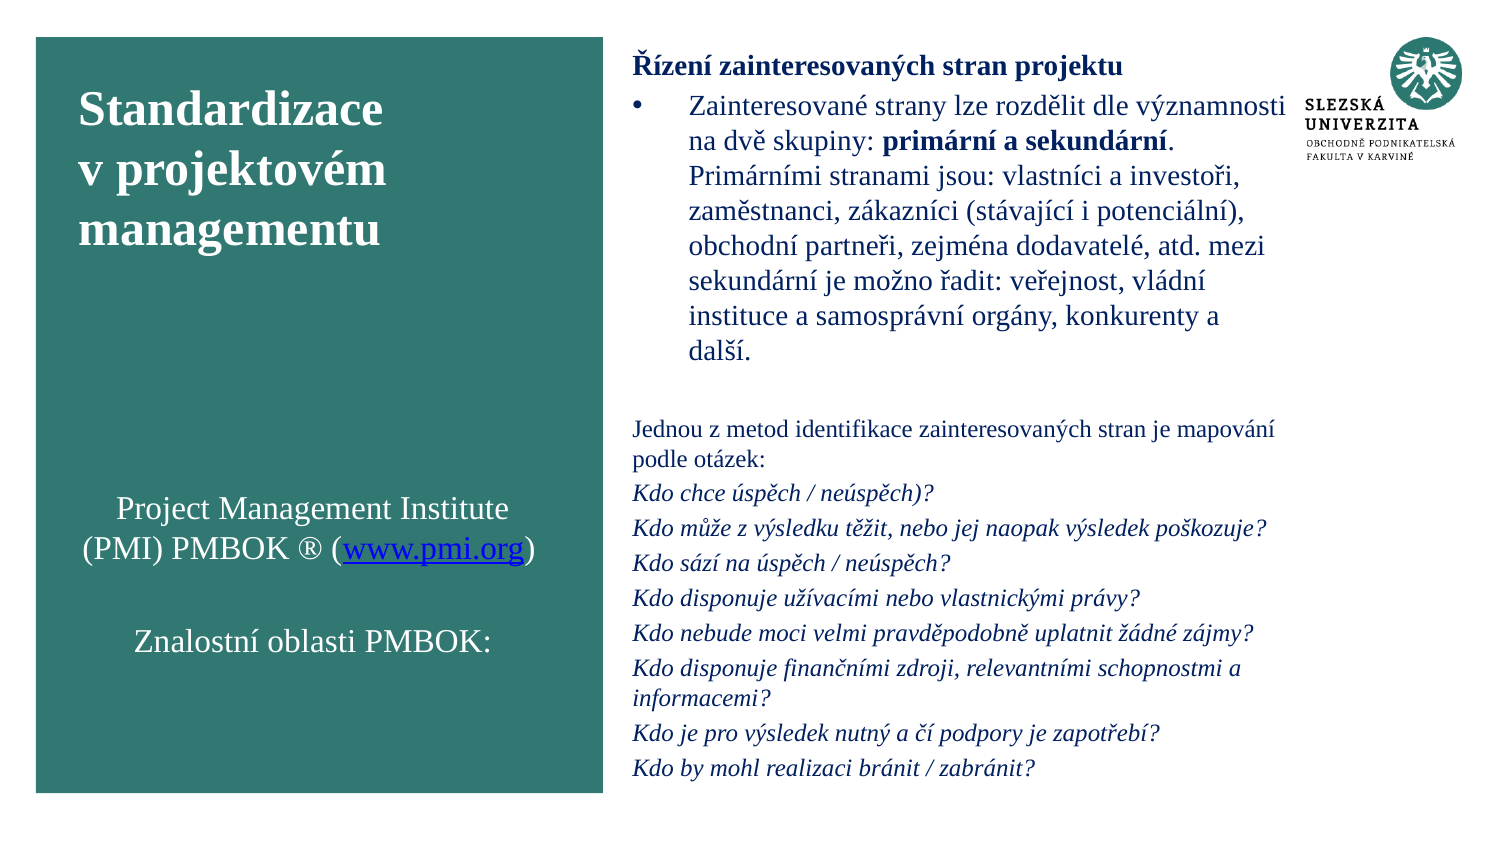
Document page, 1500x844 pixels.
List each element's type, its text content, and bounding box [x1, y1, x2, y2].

text_box Project Management Institute (PMI) PMBOK ® (www.pmi.org) Znalostní oblasti PMBOK: [64, 340, 561, 753]
text_box [34, 35, 605, 795]
text_box Standardizace v projektovém managementu [63, 67, 586, 340]
picture [1304, 36, 1463, 160]
text_box Řízení zainteresovaných stran projektu Zainteresované strany lze rozdělit dle významnosti na dvě skupiny: primární a sekundární. Primárními stranami jsou: vlastníci a investoři, zaměstnanci, zákazníci (stávající i potenciální), obchodní partneři, zejména dodavatelé, atd. mezi sekundární je možno řadit: veřejnost, vládní instituce a samosprávní orgány, konkurenty a další. Jednou z metod identifikace zainteresovaných stran je mapování podle otázek: Kdo chce úspěch / neúspěch)? Kdo může z výsledku těžit, nebo jej naopak výsledek poškozuje? Kdo sází na úspěch / neúspěch? Kdo disponuje užívacími nebo vlastnickými právy? Kdo nebude moci velmi pravděpodobně uplatnit žádné zájmy? Kdo disponuje finančními zdroji, relevantními schopnostmi a informacemi? Kdo je pro výsledek nutný a čí podpory je zapotřebí? Kdo by mohl realizaci bránit / zabránit? [617, 38, 1306, 655]
